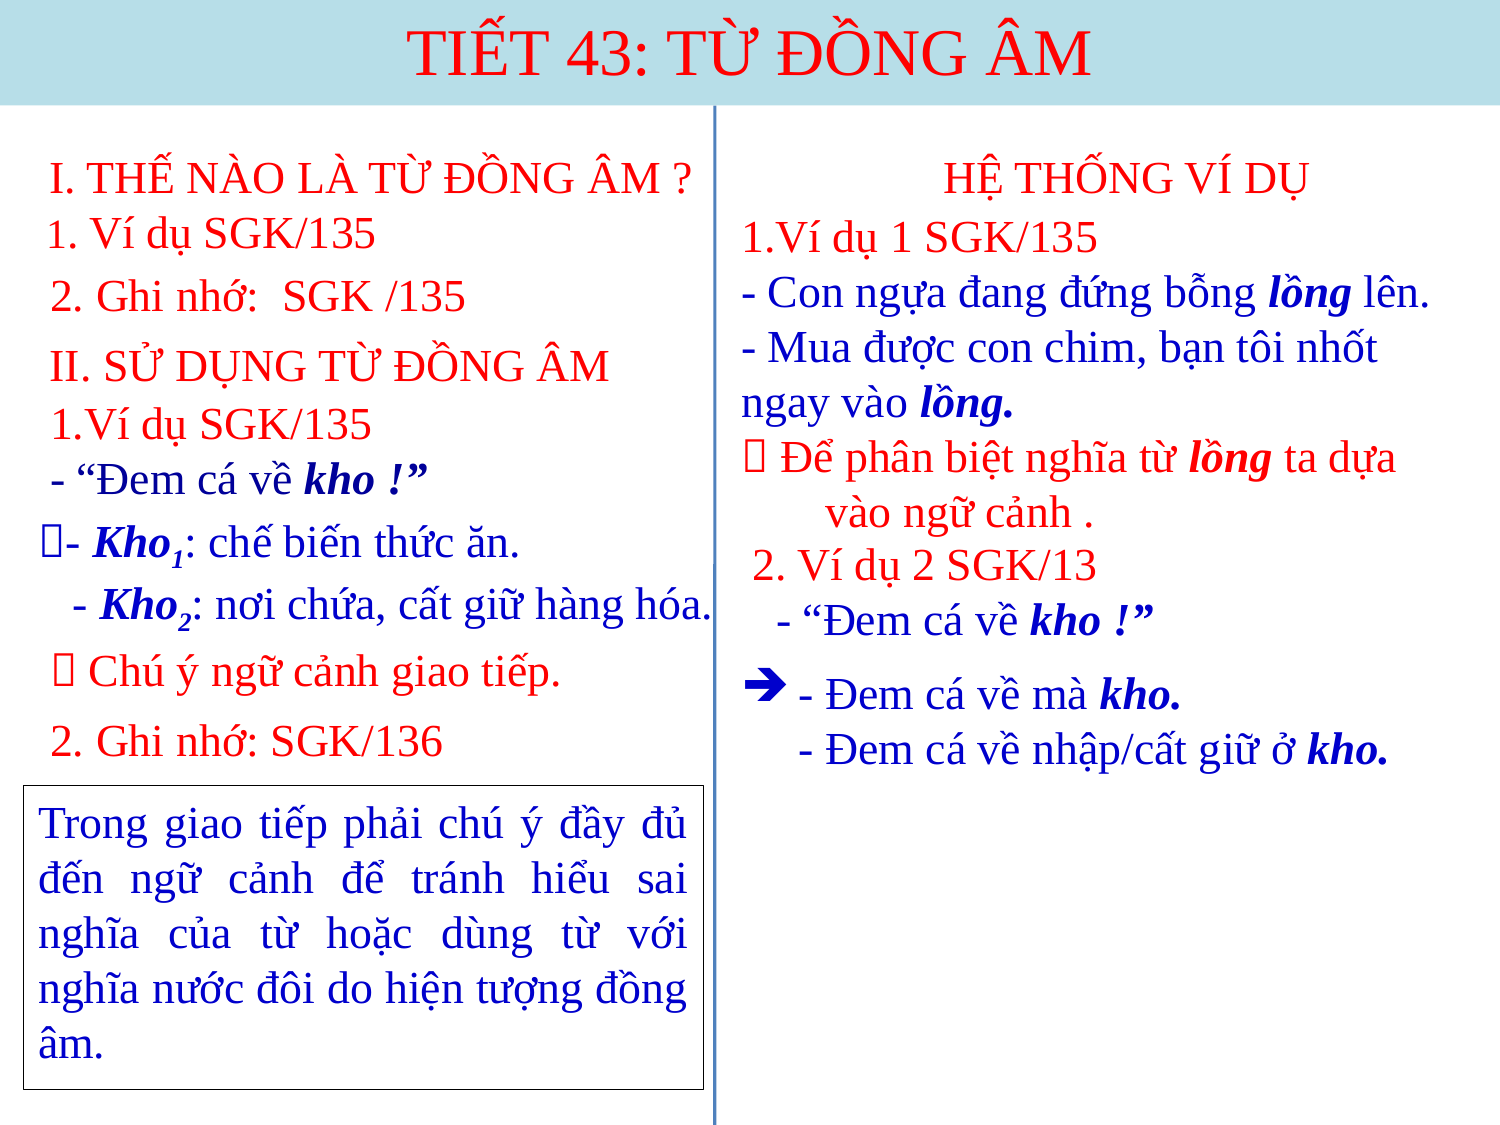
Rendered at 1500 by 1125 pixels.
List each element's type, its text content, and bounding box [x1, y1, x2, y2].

text_box I. THẾ NÀO LÀ TỪ ĐỒNG ÂM ? 1. Ví dụ SGK/135 [0, 140, 727, 266]
text_box 2. Ghi nhớ: SGK/136 [35, 703, 692, 773]
text_box Trong giao tiếp phải chú ý đầy đủ đến ngữ cảnh để tránh hiểu sai nghĩa của từ hoặc dùng từ với nghĩa nước đôi do hiện tượng đồng âm. [23, 785, 704, 1075]
text_box 2. Ghi nhớ: SGK /135 [35, 257, 715, 328]
text_box 1.Ví dụ SGK/135 - “Đem cá về kho !” [35, 386, 692, 503]
text_box Ttm,;llTTttddddddddddđ [21, 783, 705, 1092]
text_box 1.Ví dụ 1 SGK/135 - Con ngựa đang đứng bỗng lồng lên. - Mua được con chim, bạn tôi nhốt ngay vào lồng.  Để phân biệt nghĩa từ lồng ta dựa vào ngữ cảnh . [726, 199, 1500, 654]
title TIẾT 43: TỪ ĐỒNG ÂM [0, 0, 1500, 106]
text_box HỆ THỐNG VÍ DỤ [928, 140, 1326, 199]
text_box II. SỬ DỤNG TỪ ĐỒNG ÂM [35, 328, 680, 398]
text_box - Đem cá về mà kho. - Đem cá về nhập/cất giữ ở kho. [726, 656, 1465, 781]
text_box 2. Ví dụ 2 SGK/13 - “Đem cá về kho !” [738, 527, 1372, 652]
text_box - Kho1: chế biến thức ăn. - Kho2: nơi chứa, cất giữ hàng hóa. [23, 503, 774, 644]
text_box  Chú ý ngữ cảnh giao tiếp. [35, 632, 692, 703]
